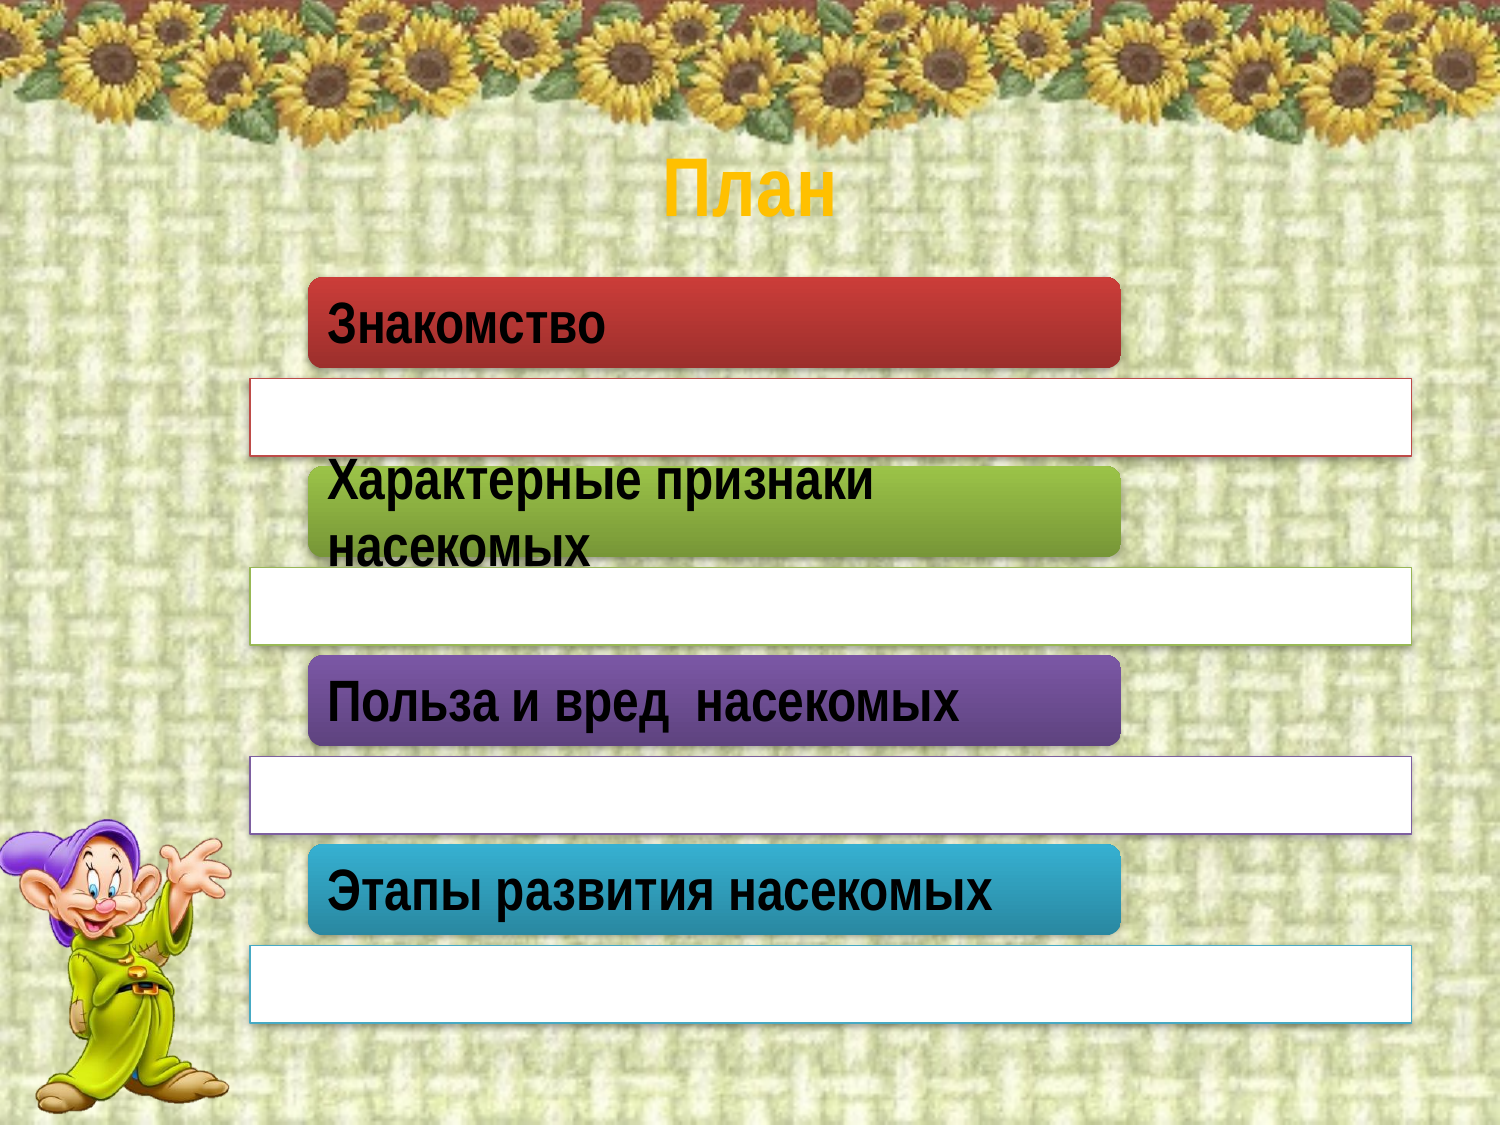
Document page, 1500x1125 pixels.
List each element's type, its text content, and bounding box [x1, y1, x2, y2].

text_box План [647, 125, 853, 241]
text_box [249, 266, 1412, 1024]
picture [0, 0, 1500, 1125]
